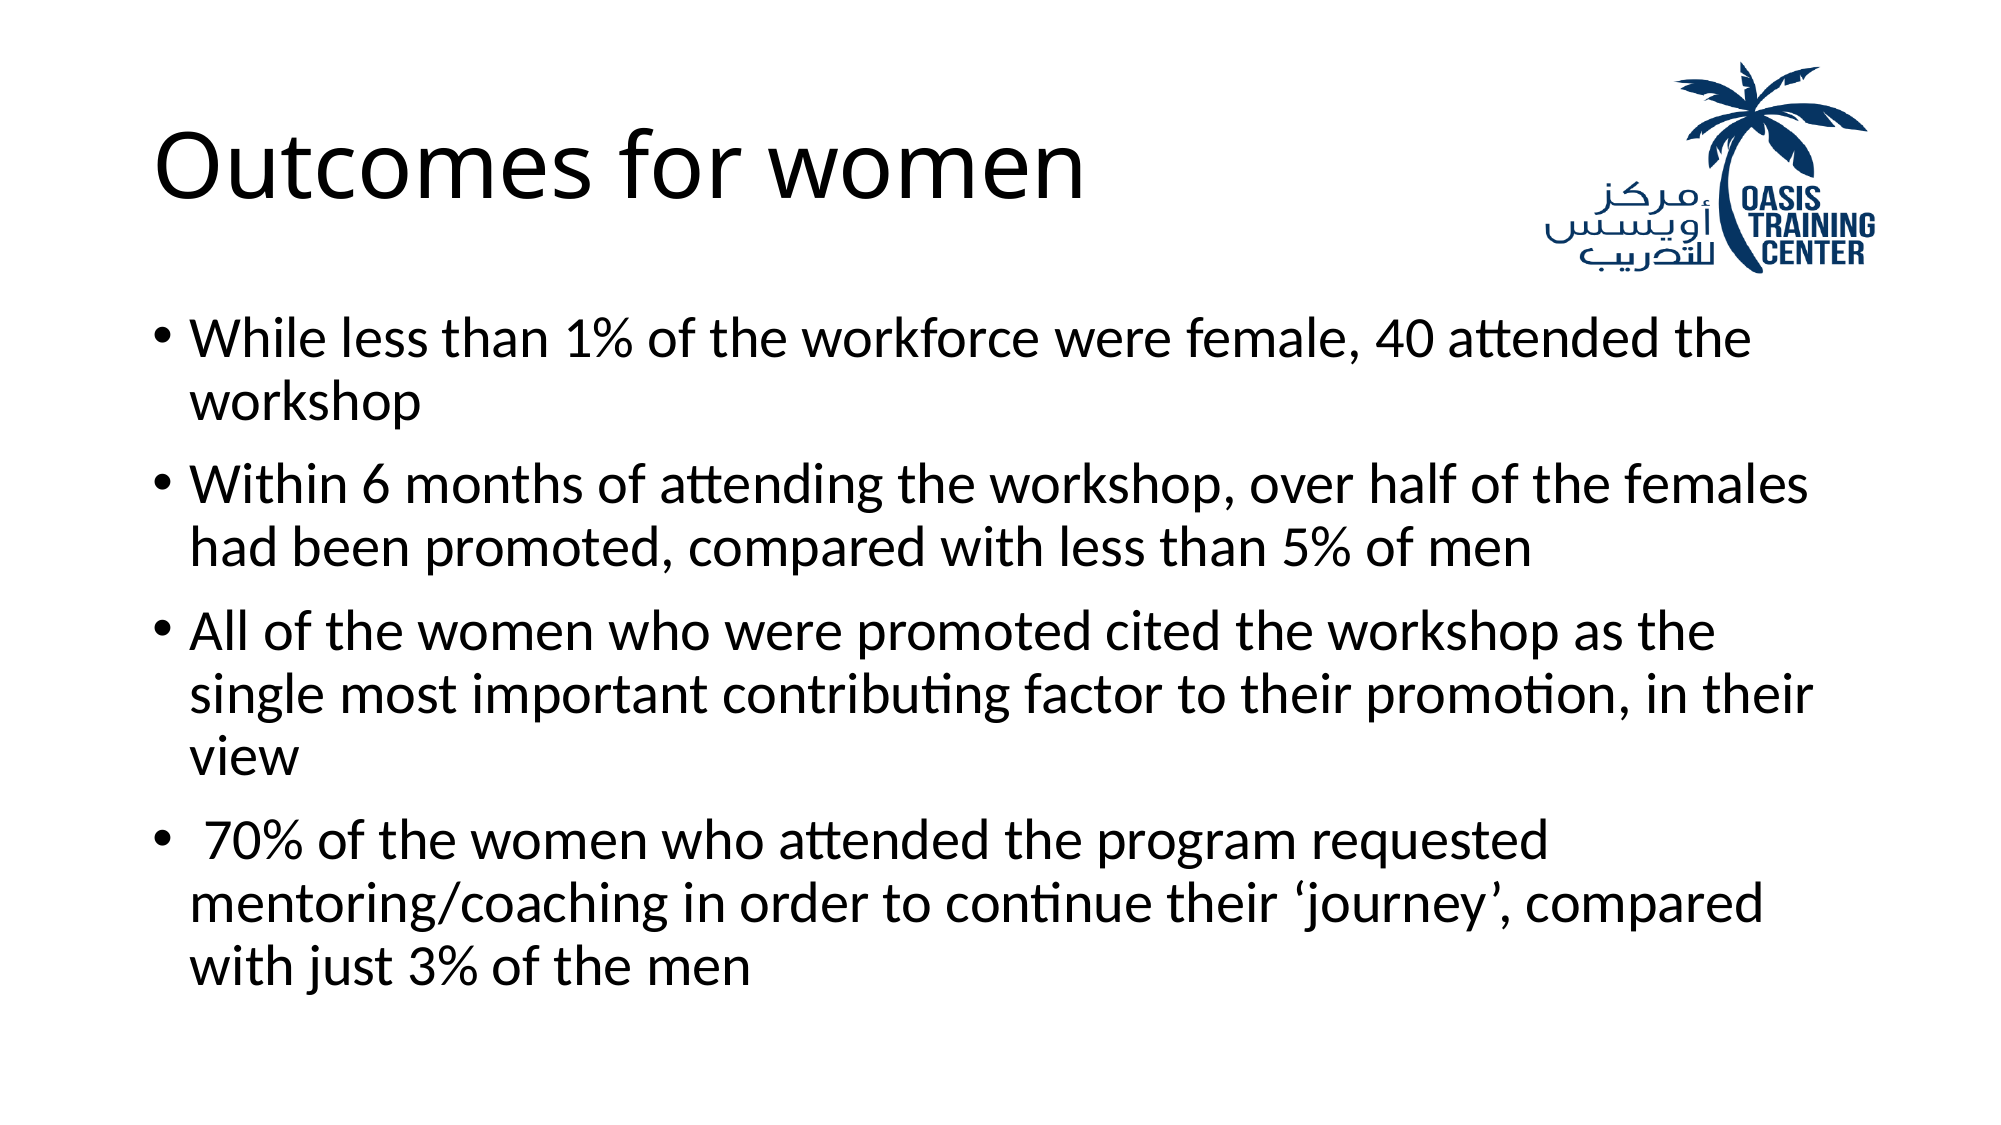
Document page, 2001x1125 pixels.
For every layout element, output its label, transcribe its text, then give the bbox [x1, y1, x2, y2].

picture [1532, 55, 1891, 278]
title Outcomes for women [137, 59, 1532, 278]
list While less than 1% of the workforce were female, 40 attended the workshop Within 6 months of attending the workshop, over half of the females had been promoted, compared with less than 5% of men All of the women who were promoted cited the workshop as the single most important contributing factor to their promotion, in their view 70% of the women who attended the program requested mentoring/coaching in order to continue their ‘journey’, compared with just 3% of the men [137, 299, 1863, 1014]
